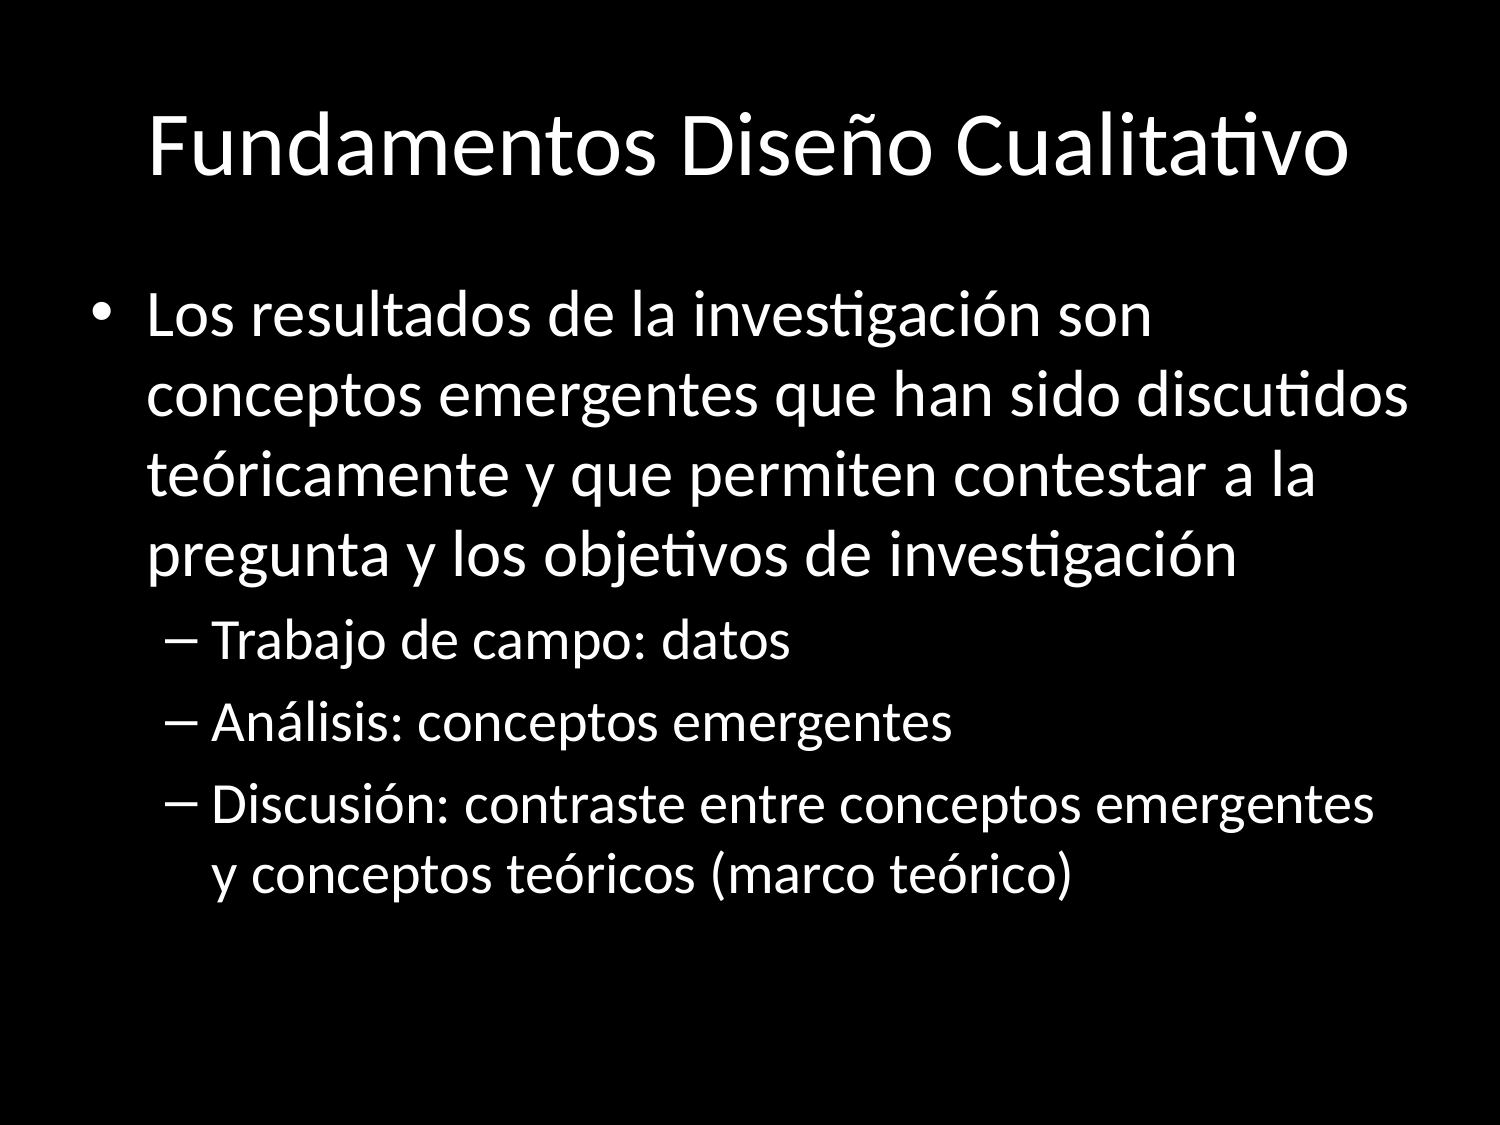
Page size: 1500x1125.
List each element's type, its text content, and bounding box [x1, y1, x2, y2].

list Los resultados de la investigación son conceptos emergentes que han sido discutidos teóricamente y que permiten contestar a la pregunta y los objetivos de investigación Trabajo de campo: datos Análisis: conceptos emergentes Discusión: contraste entre conceptos emergentes y conceptos teóricos (marco teórico) [75, 262, 1425, 1080]
title Fundamentos Diseño Cualitativo [75, 45, 1425, 233]
